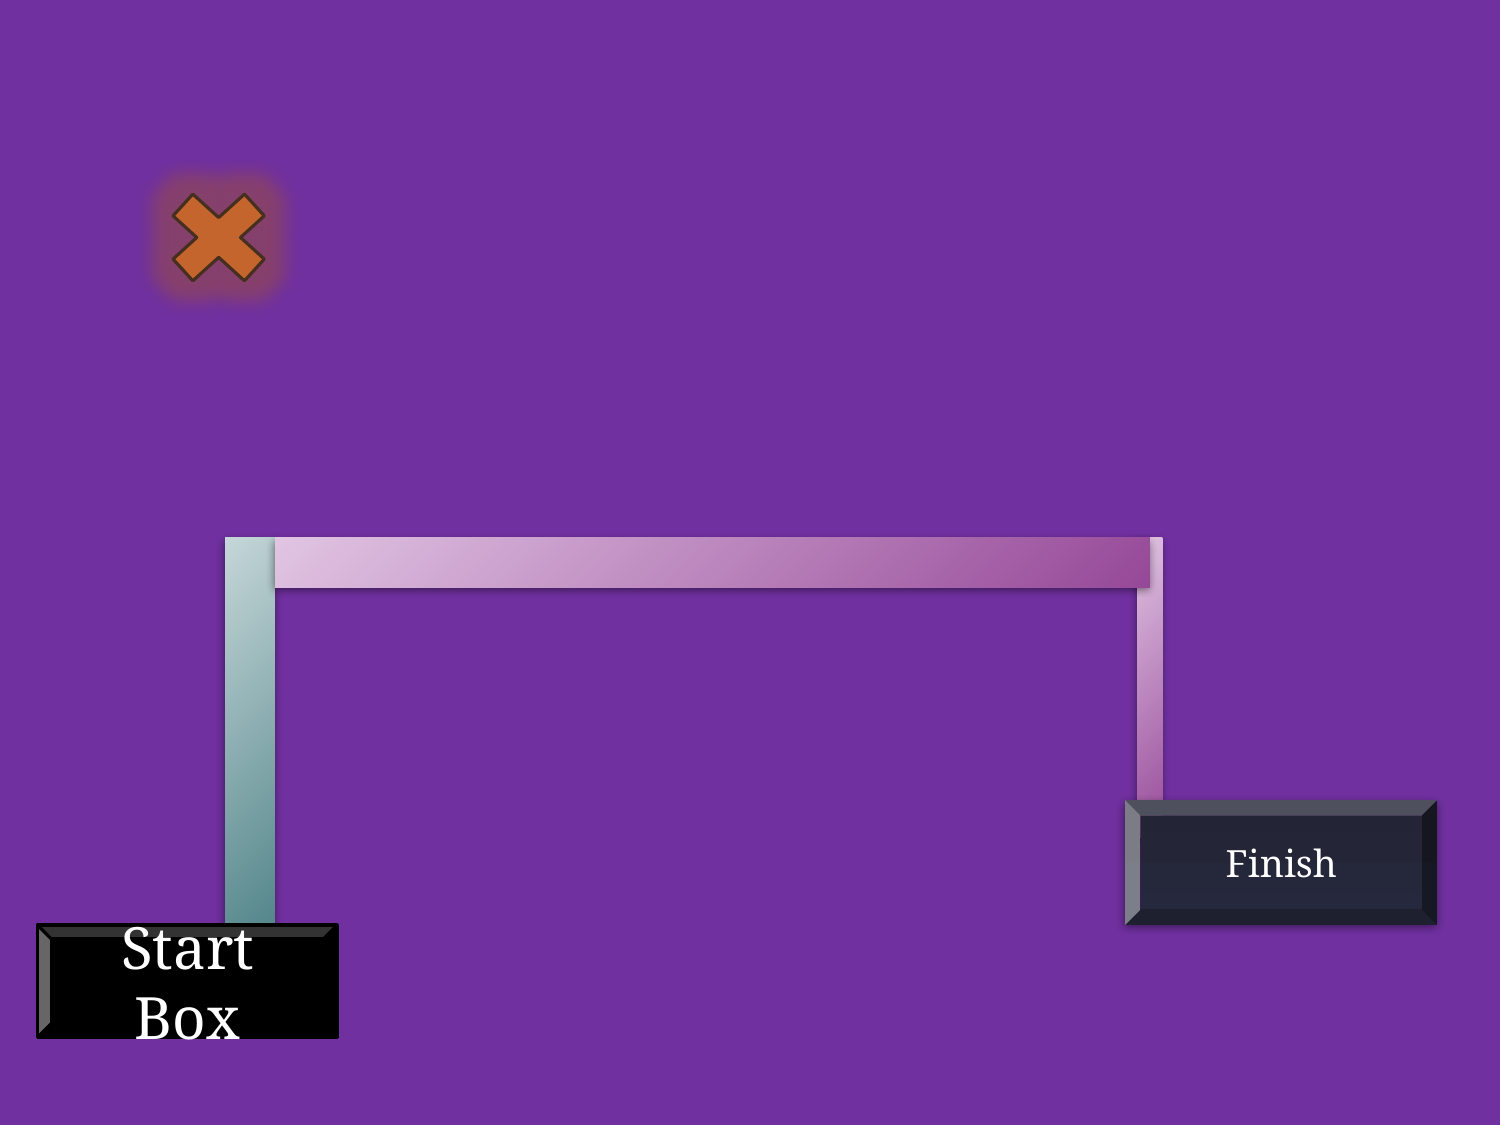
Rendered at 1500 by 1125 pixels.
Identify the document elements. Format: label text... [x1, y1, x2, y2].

text_box [275, 537, 1150, 588]
text_box [1137, 537, 1163, 797]
text_box Start Box [36, 923, 339, 1039]
text_box [171, 192, 266, 282]
text_box [0, 0, 1500, 1125]
text_box Finish [1124, 800, 1438, 926]
text_box [225, 537, 275, 923]
